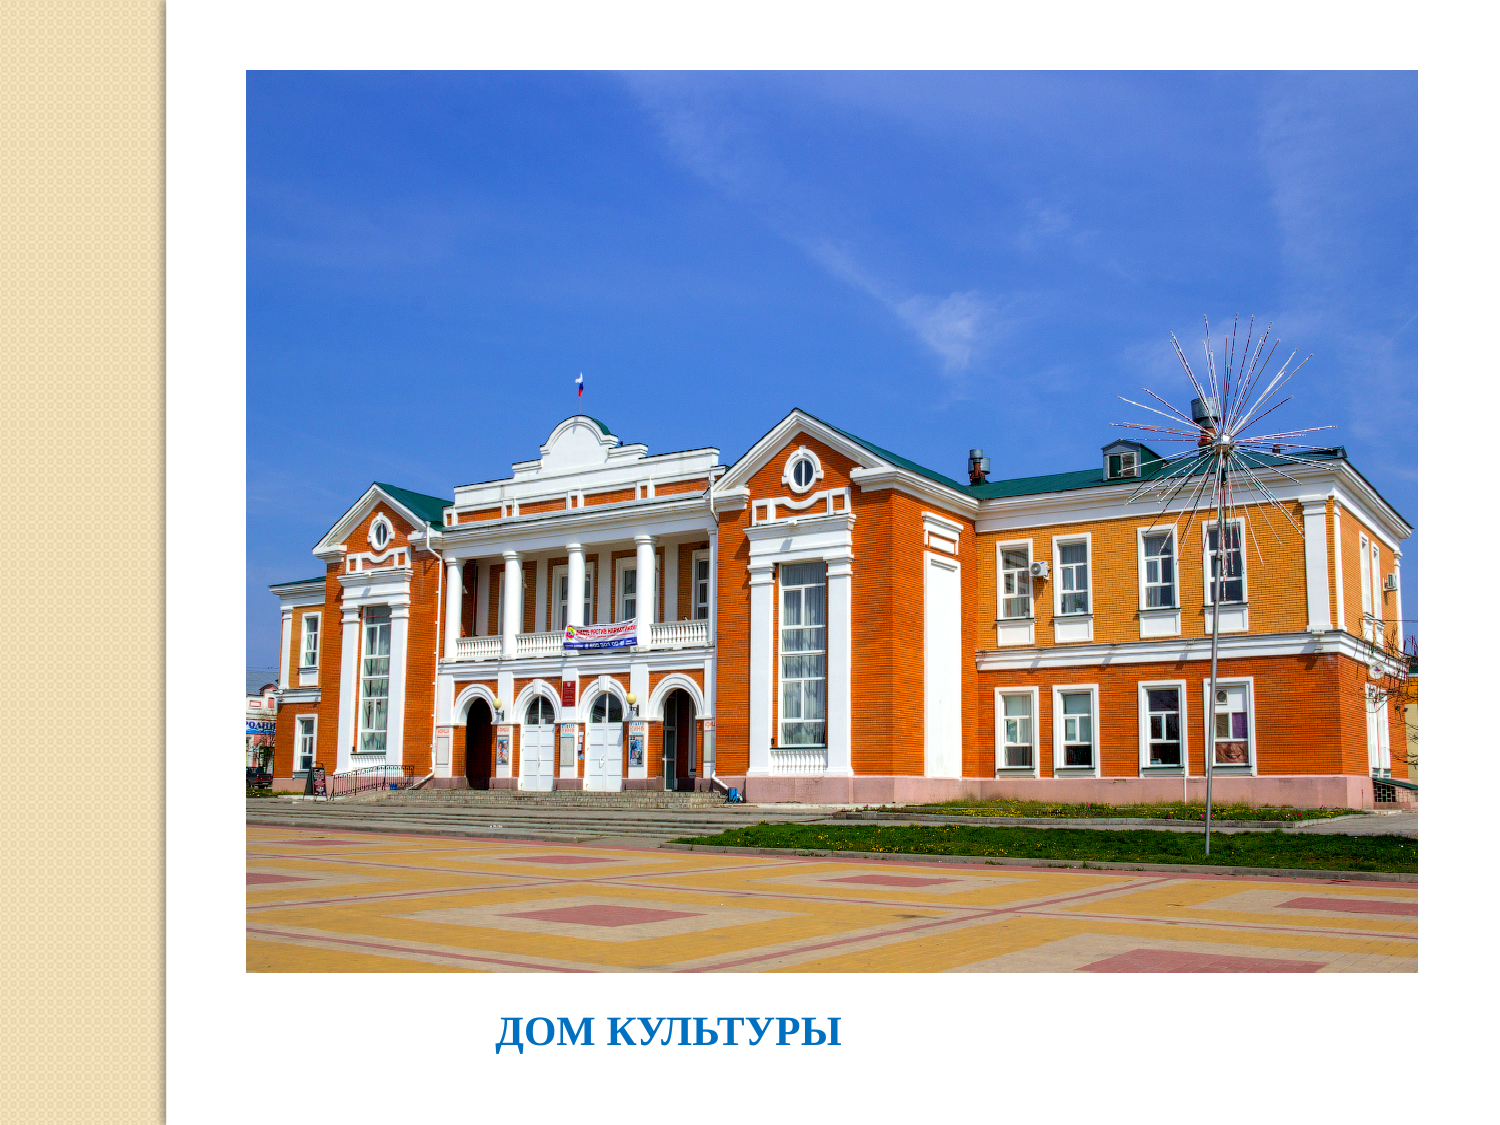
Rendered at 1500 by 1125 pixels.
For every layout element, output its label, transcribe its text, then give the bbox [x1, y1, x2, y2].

text_box ДОМ КУЛЬТУРЫ [480, 996, 1043, 1062]
picture [245, 70, 1419, 973]
